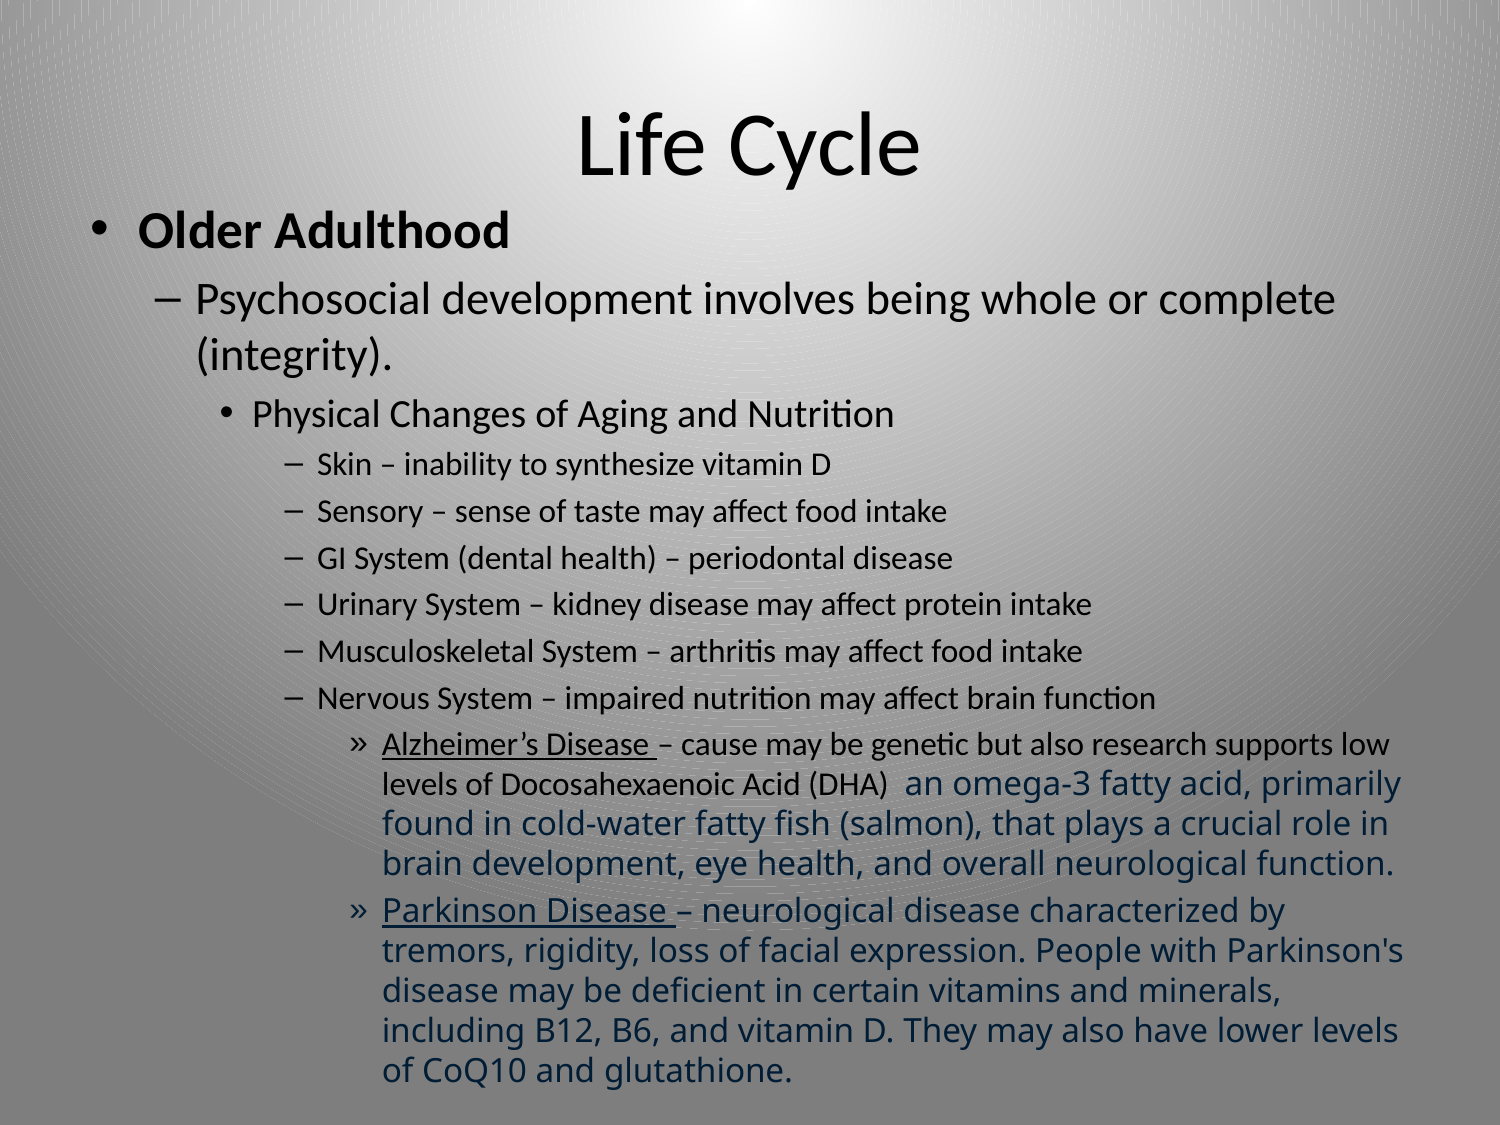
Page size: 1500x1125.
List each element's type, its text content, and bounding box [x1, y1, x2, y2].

title Life Cycle [75, 45, 1425, 187]
list Older Adulthood Psychosocial development involves being whole or complete (integrity). Physical Changes of Aging and Nutrition Skin – inability to synthesize vitamin D Sensory – sense of taste may affect food intake GI System (dental health) – periodontal disease Urinary System – kidney disease may affect protein intake Musculoskeletal System – arthritis may affect food intake Nervous System – impaired nutrition may affect brain function Alzheimer’s Disease – cause may be genetic but also research supports low levels of Docosahexaenoic Acid (DHA) an omega-3 fatty acid, primarily found in cold-water fatty fish (salmon), that plays a crucial role in brain development, eye health, and overall neurological function. Parkinson Disease – neurological disease characterized by tremors, rigidity, loss of facial expression. People with Parkinson's disease may be deficient in certain vitamins and minerals, including B12, B6, and vitamin D. They may also have lower levels of CoQ10 and glutathione. [75, 187, 1425, 1125]
